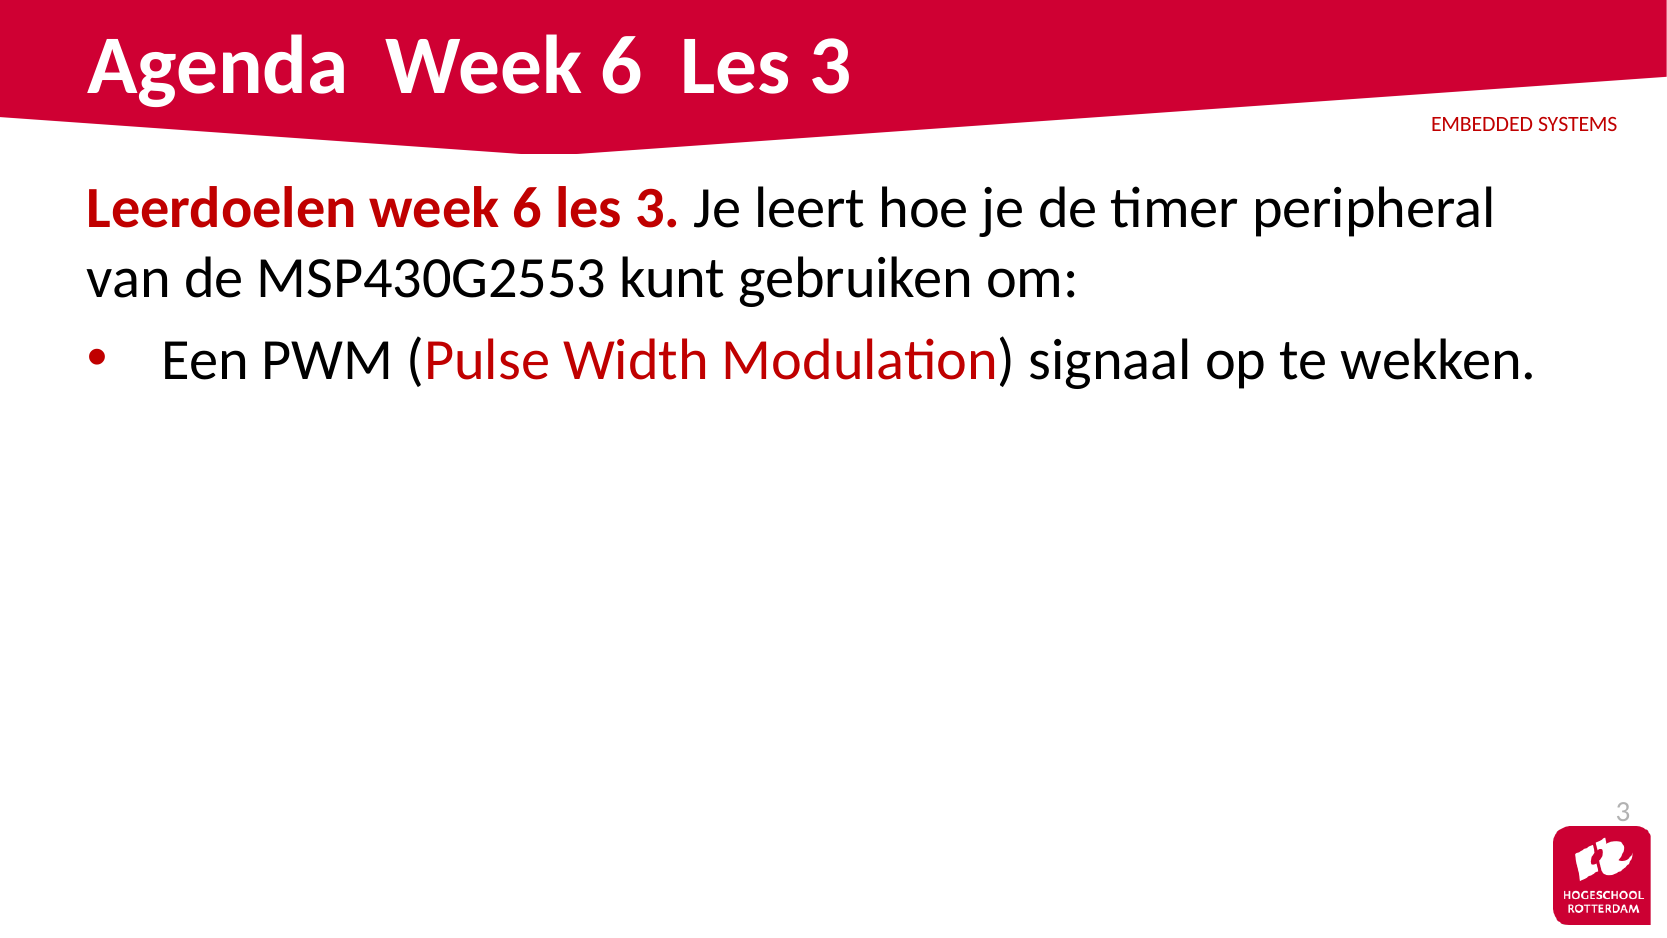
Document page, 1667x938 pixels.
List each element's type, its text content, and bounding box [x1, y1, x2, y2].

title Agenda Week 6 Les 3 [72, 0, 1595, 138]
slide_number 3 [1542, 783, 1646, 835]
list Leerdoelen week 6 les 3. Je leert hoe je de timer peripheral van de MSP430G2553 kunt gebruiken om: Een PWM (Pulse Width Modulation) signaal op te wekken. [72, 161, 1595, 894]
